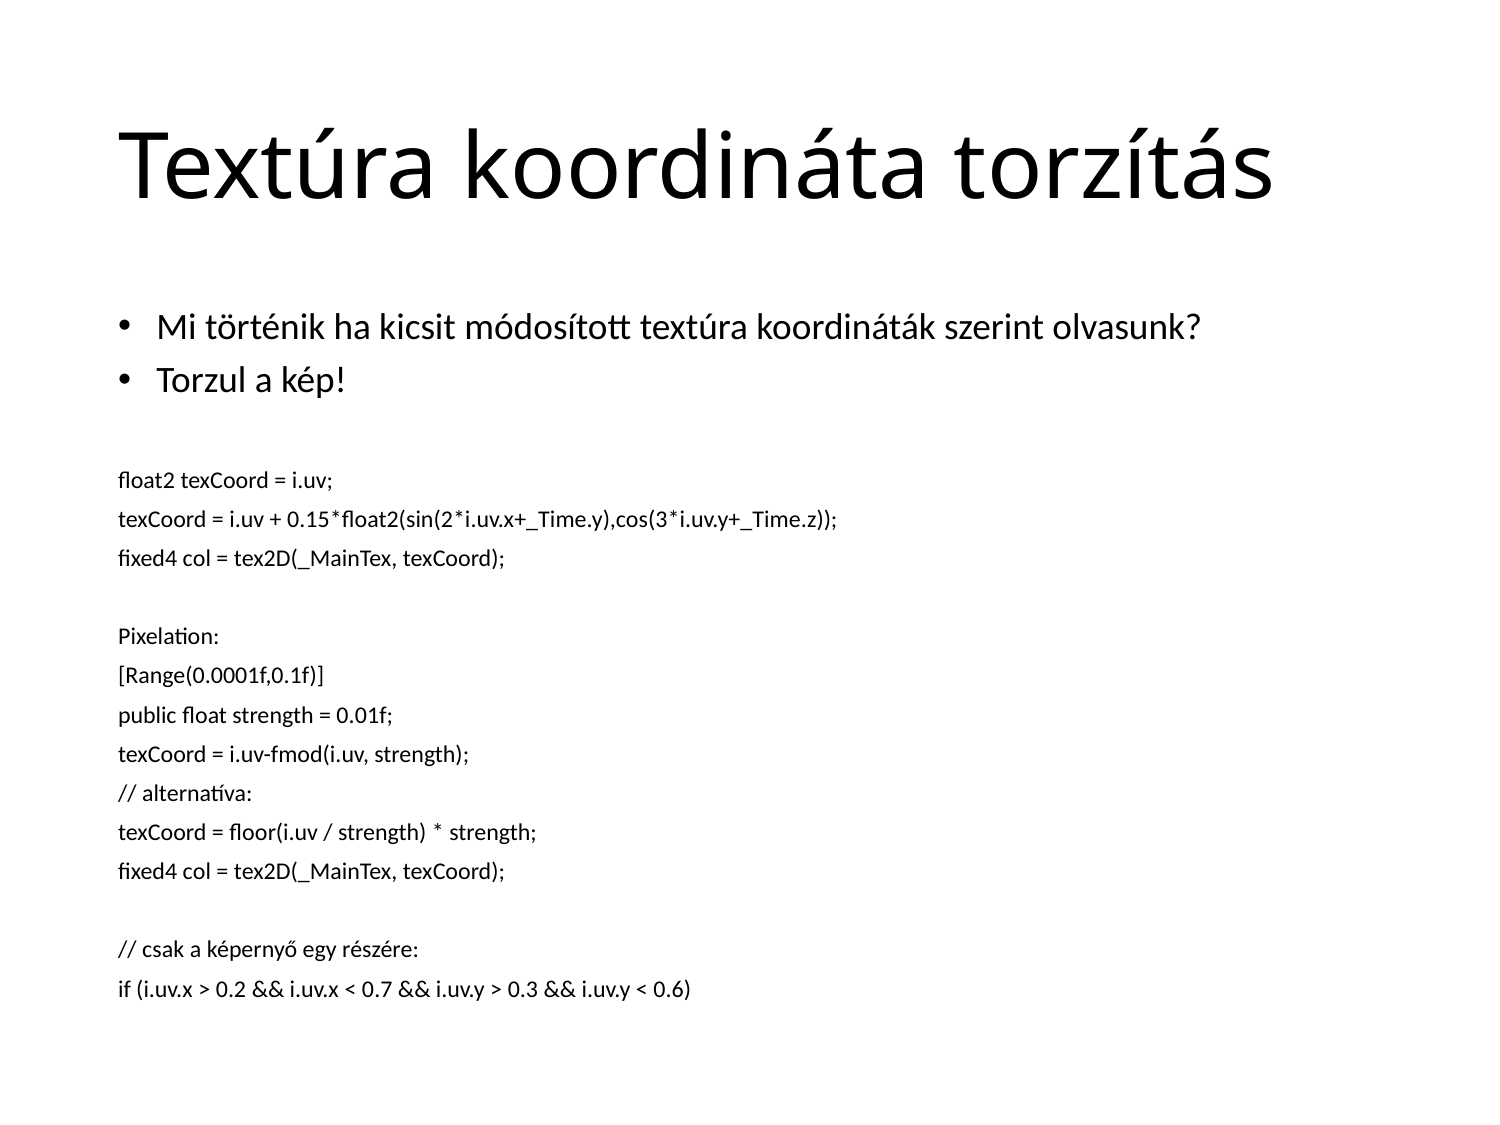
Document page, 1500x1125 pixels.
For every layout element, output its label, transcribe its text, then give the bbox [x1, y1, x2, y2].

list Mi történik ha kicsit módosított textúra koordináták szerint olvasunk? Torzul a kép! float2 texCoord = i.uv; texCoord = i.uv + 0.15*float2(sin(2*i.uv.x+_Time.y),cos(3*i.uv.y+_Time.z)); fixed4 col = tex2D(_MainTex, texCoord); Pixelation: [Range(0.0001f,0.1f)] public float strength = 0.01f; texCoord = i.uv-fmod(i.uv, strength); // alternatíva: texCoord = floor(i.uv / strength) * strength; fixed4 col = tex2D(_MainTex, texCoord); // csak a képernyő egy részére: if (i.uv.x > 0.2 && i.uv.x < 0.7 && i.uv.y > 0.3 && i.uv.y < 0.6) [103, 299, 1397, 1014]
title Textúra koordináta torzítás [103, 59, 1397, 278]
